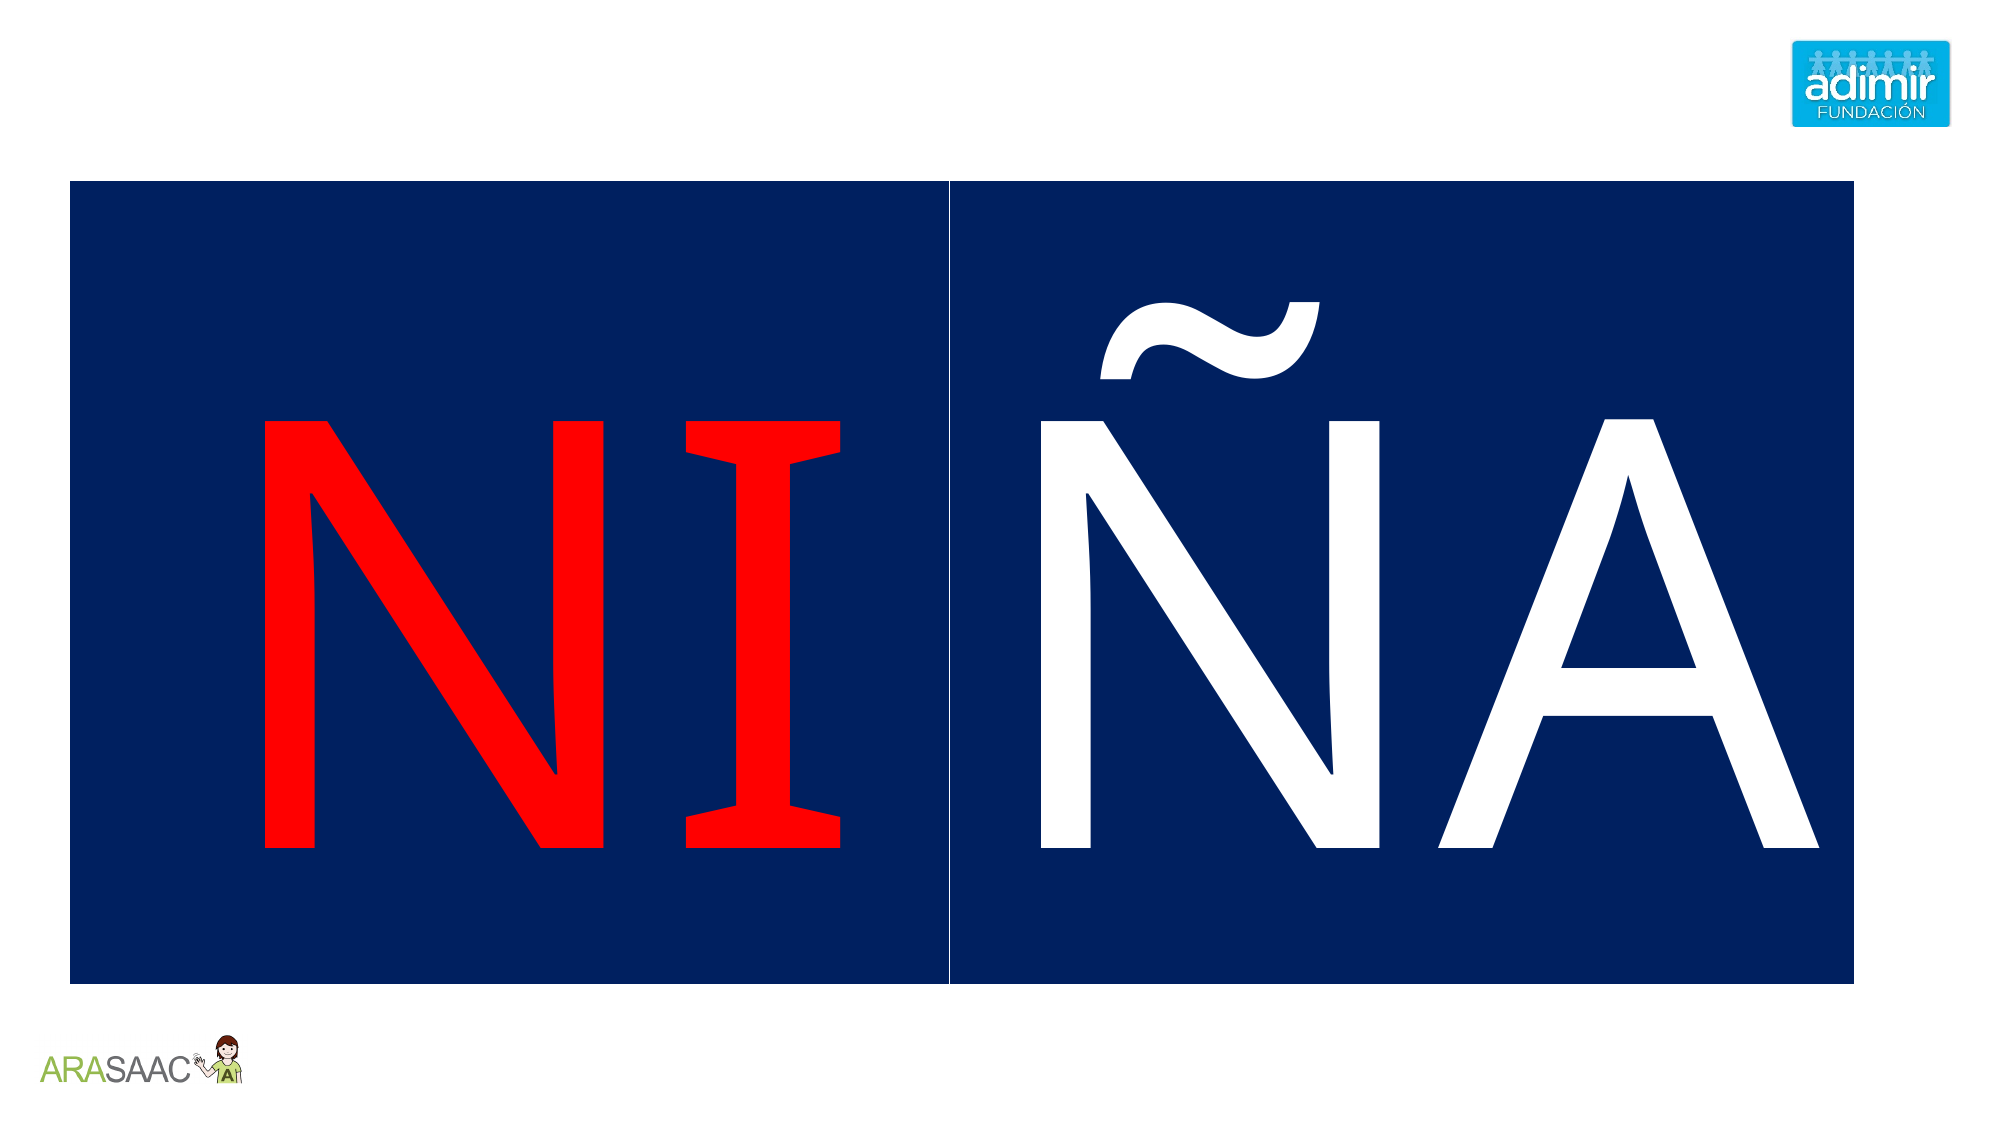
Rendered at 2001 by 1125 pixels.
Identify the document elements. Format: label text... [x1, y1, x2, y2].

text_box NI [69, 180, 949, 985]
picture [608, 195, 1392, 977]
picture [1806, 51, 1935, 100]
text_box ÑA [949, 180, 1855, 985]
picture [1920, 107, 1924, 117]
picture [1819, 107, 1825, 117]
picture [1790, 37, 1952, 127]
picture [34, 1034, 248, 1084]
